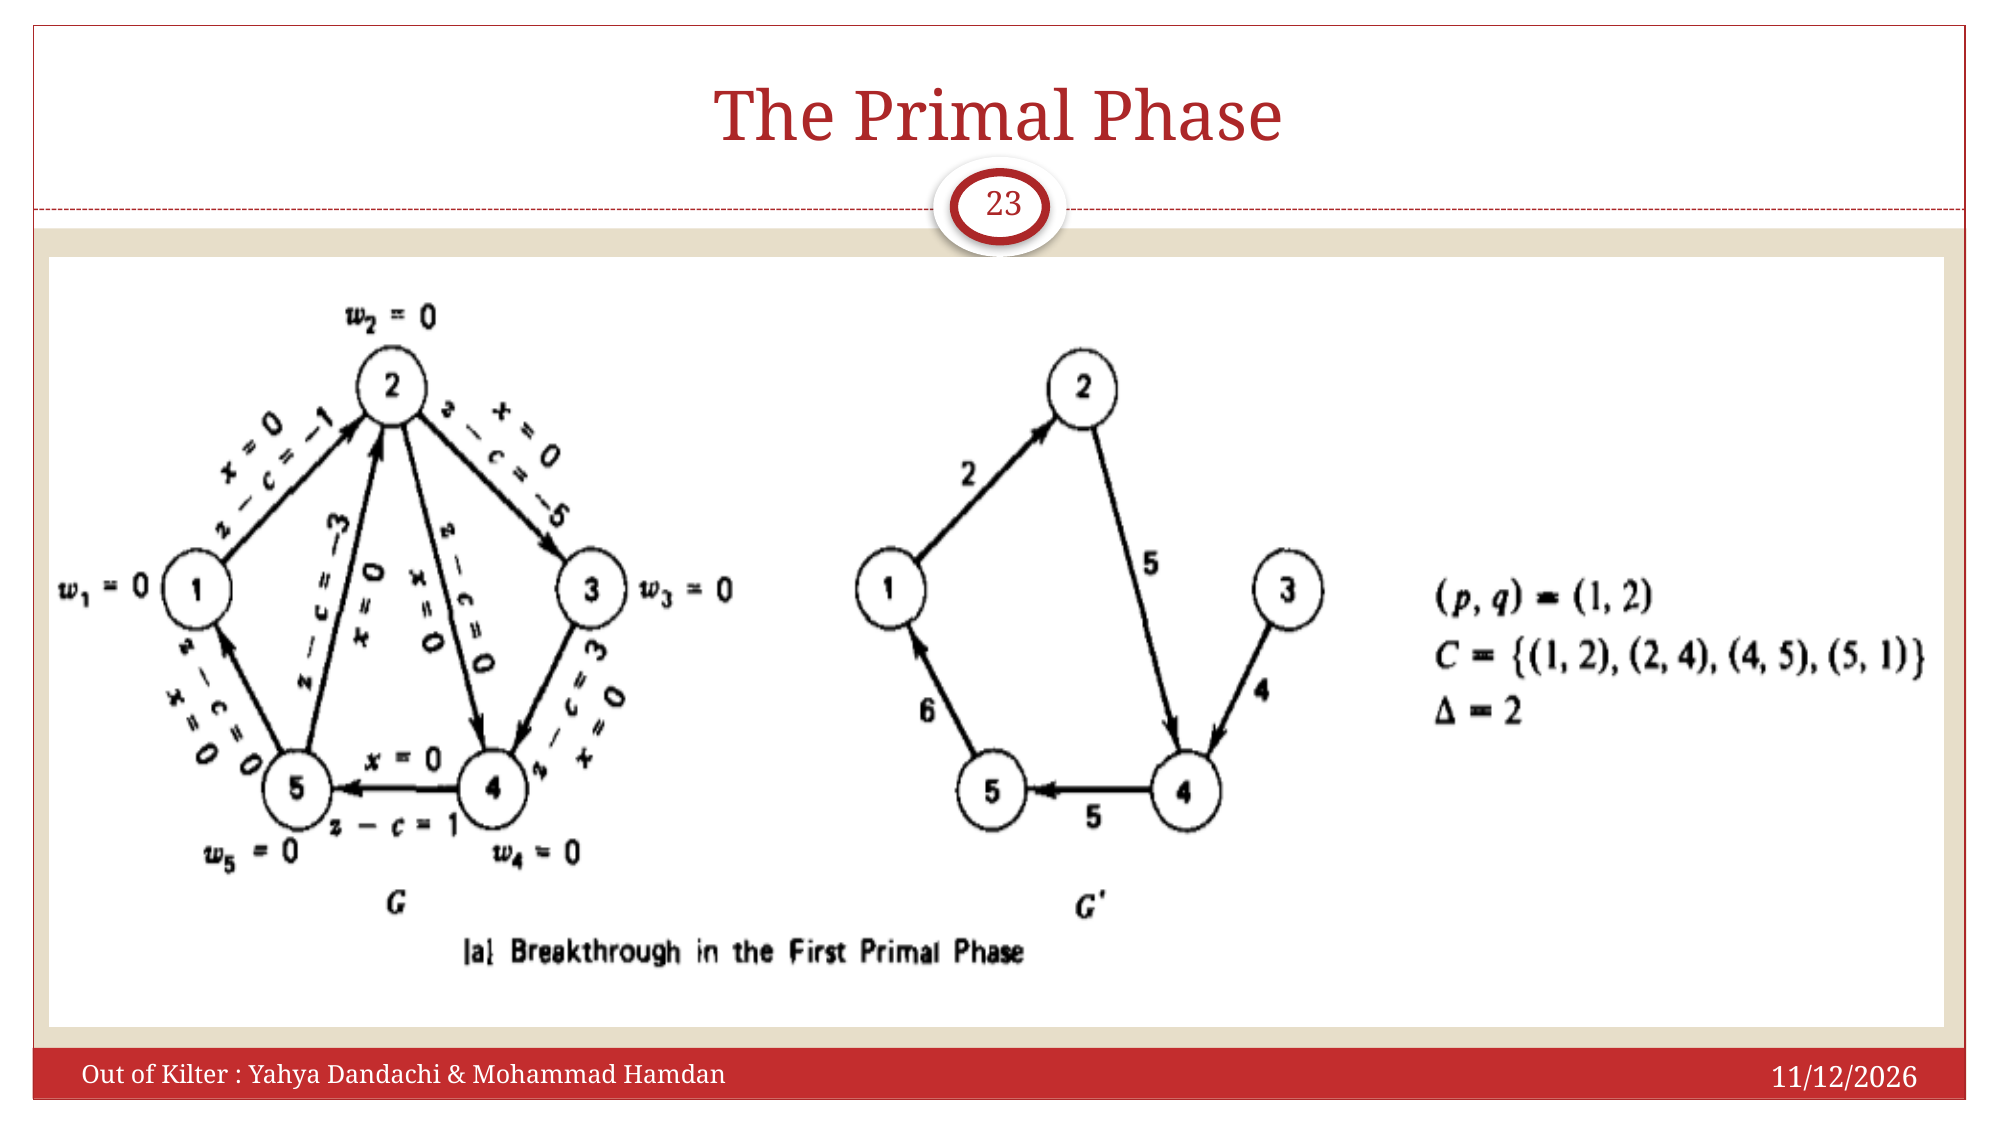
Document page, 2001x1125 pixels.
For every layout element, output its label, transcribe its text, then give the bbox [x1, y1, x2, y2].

slide_number 23 [953, 168, 1054, 241]
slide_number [1266, 1050, 1933, 1111]
footer Out of Kilter : Yahya Dandachi & Mohammad Hamdan [66, 1051, 850, 1112]
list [48, 256, 1944, 1027]
title The Primal Phase [66, 37, 1933, 162]
